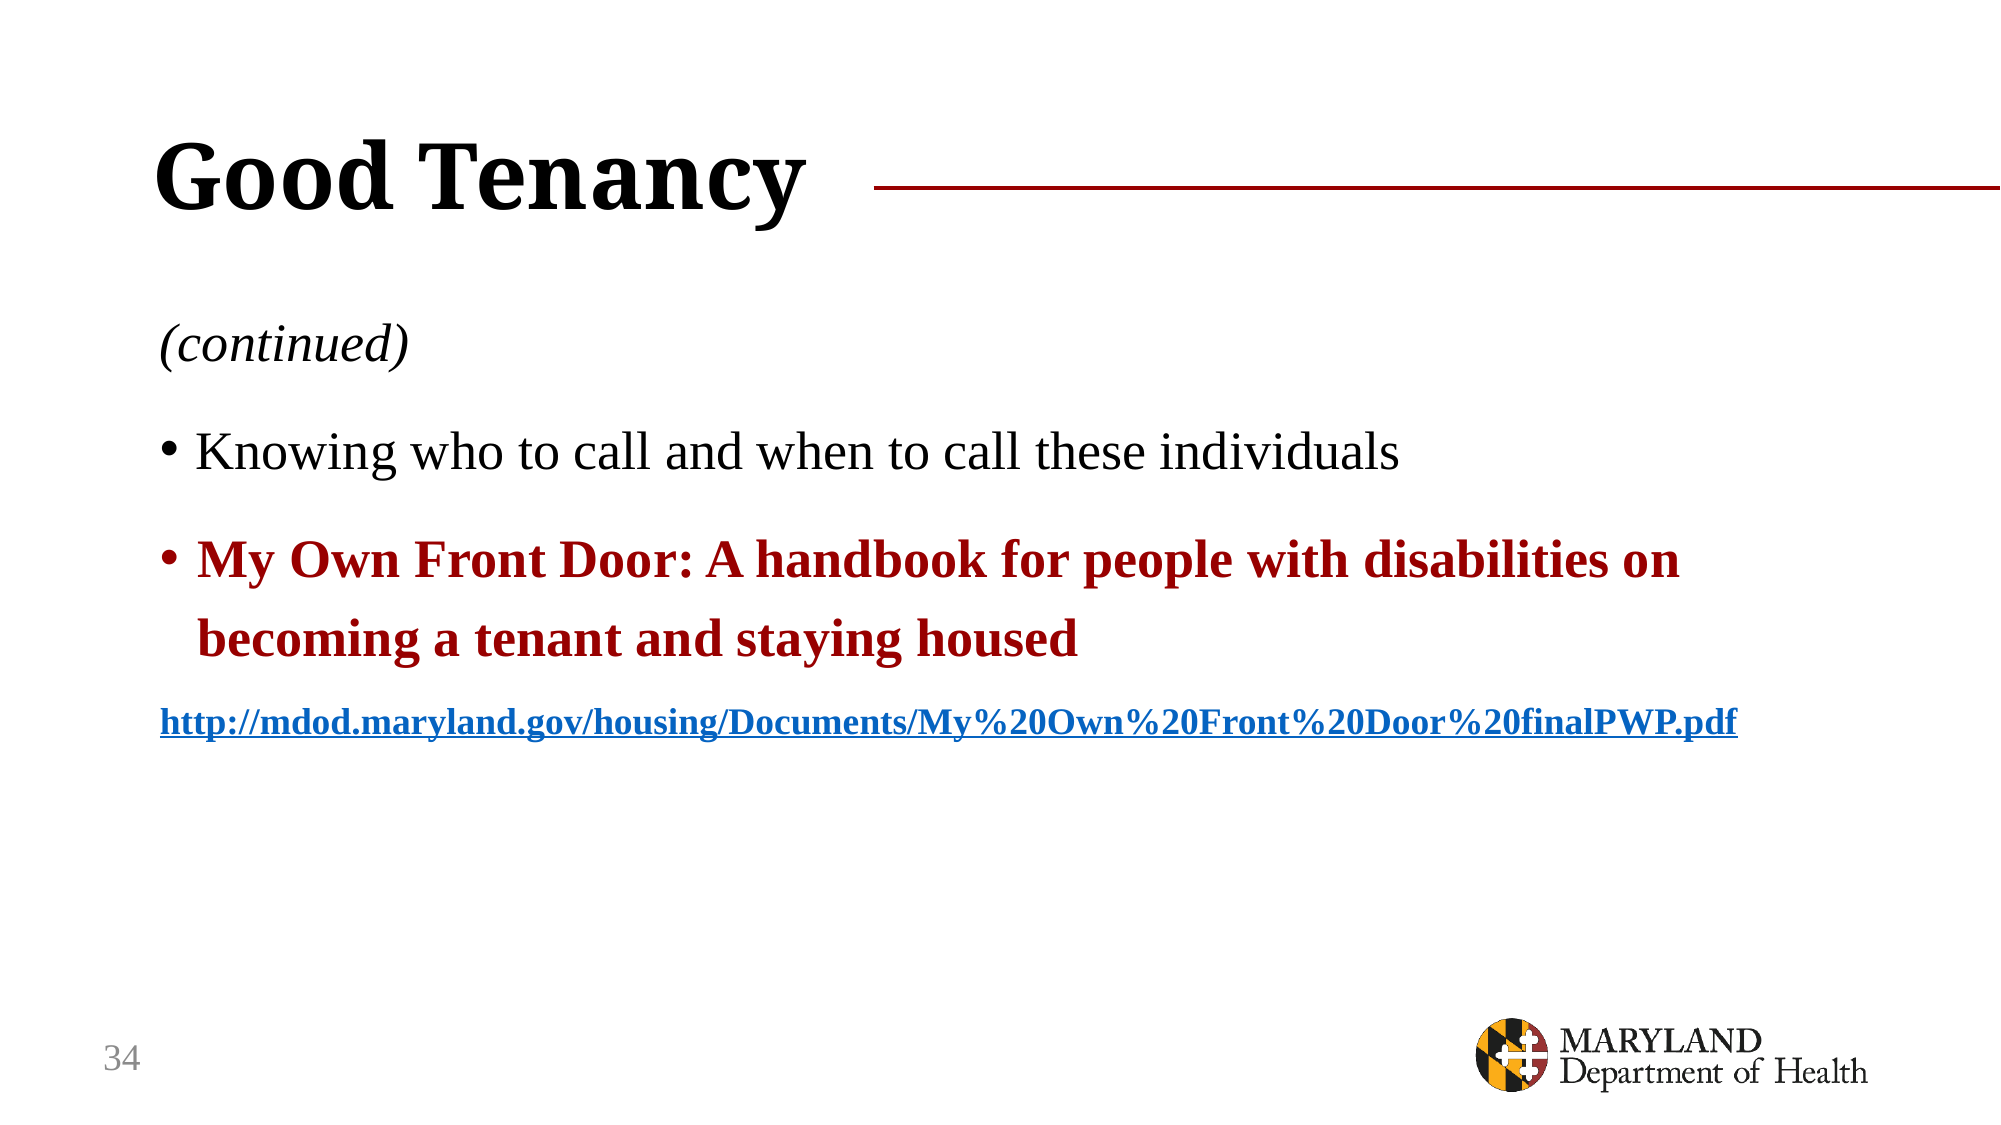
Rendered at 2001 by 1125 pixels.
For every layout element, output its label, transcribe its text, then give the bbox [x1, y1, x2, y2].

slide_number 34 [88, 1025, 178, 1086]
picture [1470, 1011, 1868, 1093]
title Good Tenancy [137, 97, 1863, 262]
list (continued) Knowing who to call and when to call these individuals My Own Front Door: A handbook for people with disabilities on becoming a tenant and staying housed http://mdod.maryland.gov/housing/Documents/My%20Own%20Front%20Door%20finalPWP.pdf [145, 286, 1863, 1086]
